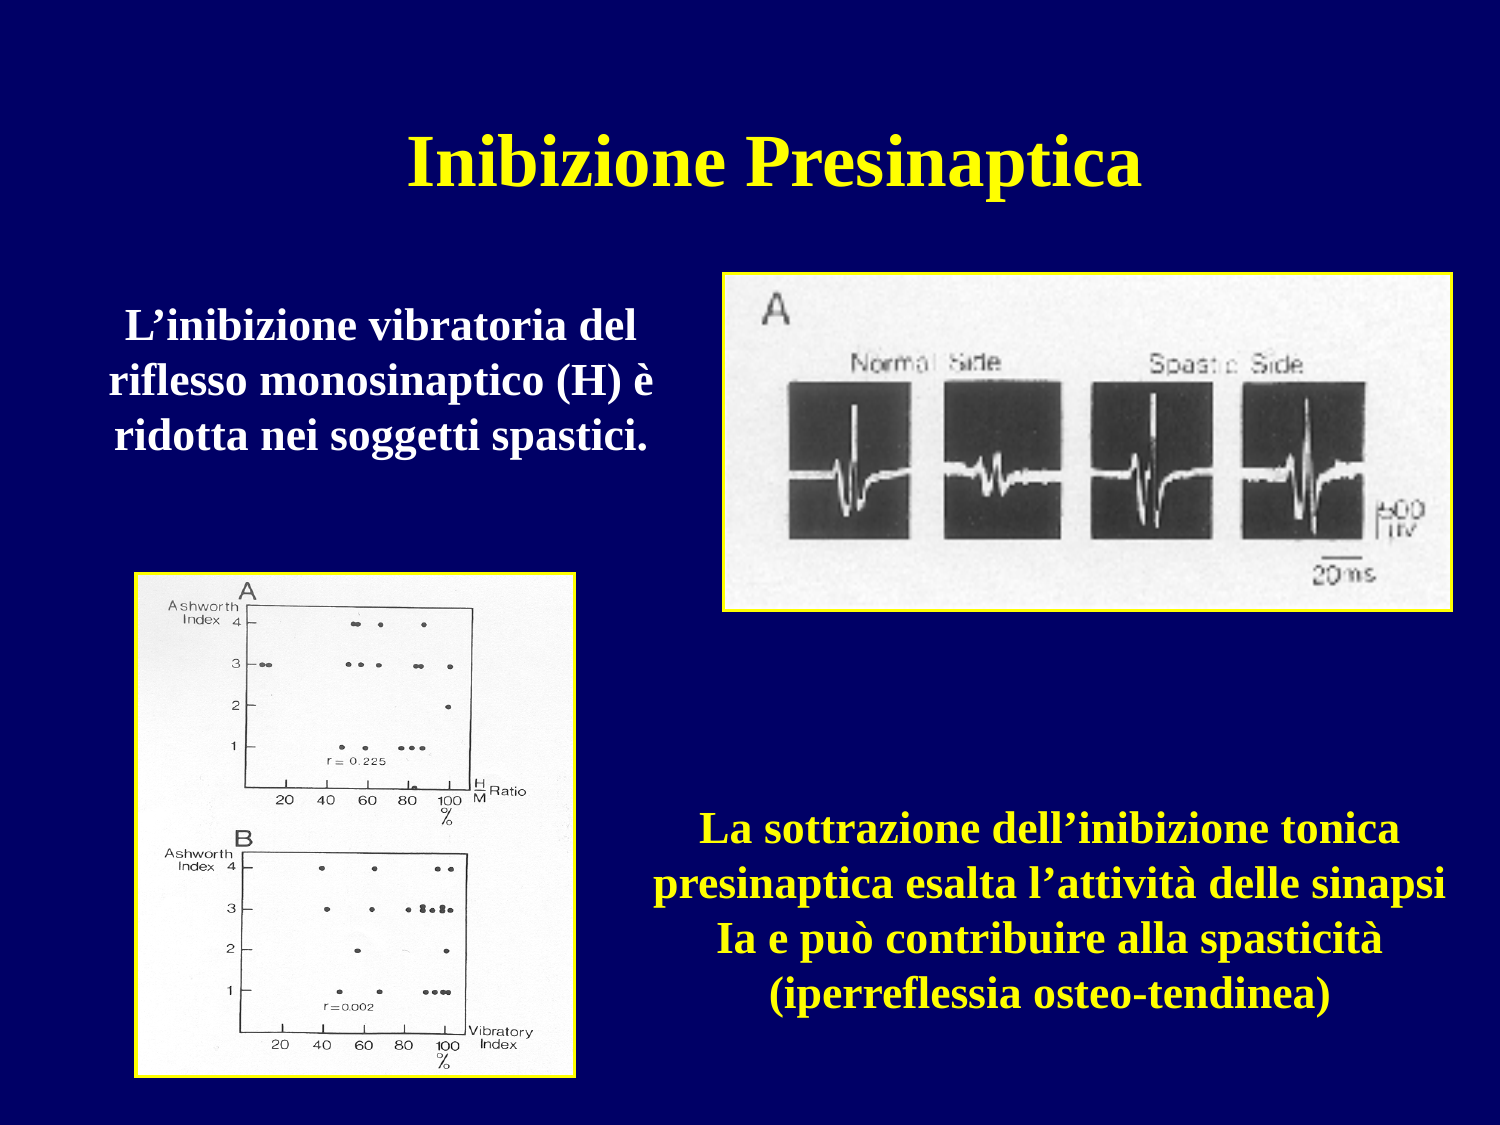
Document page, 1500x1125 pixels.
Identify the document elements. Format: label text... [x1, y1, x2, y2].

text_box L’inibizione vibratoria del riflesso monosinaptico (H) è ridotta nei soggetti spastici. [74, 287, 688, 468]
picture [724, 274, 1451, 610]
picture [137, 574, 573, 1076]
title Inibizione Presinaptica [137, 62, 1413, 251]
text_box La sottrazione dell’inibizione tonica presinaptica esalta l’attività delle sinapsi Ia e può contribuire alla spasticità (iperreflessia osteo-tendinea) [637, 790, 1463, 1025]
